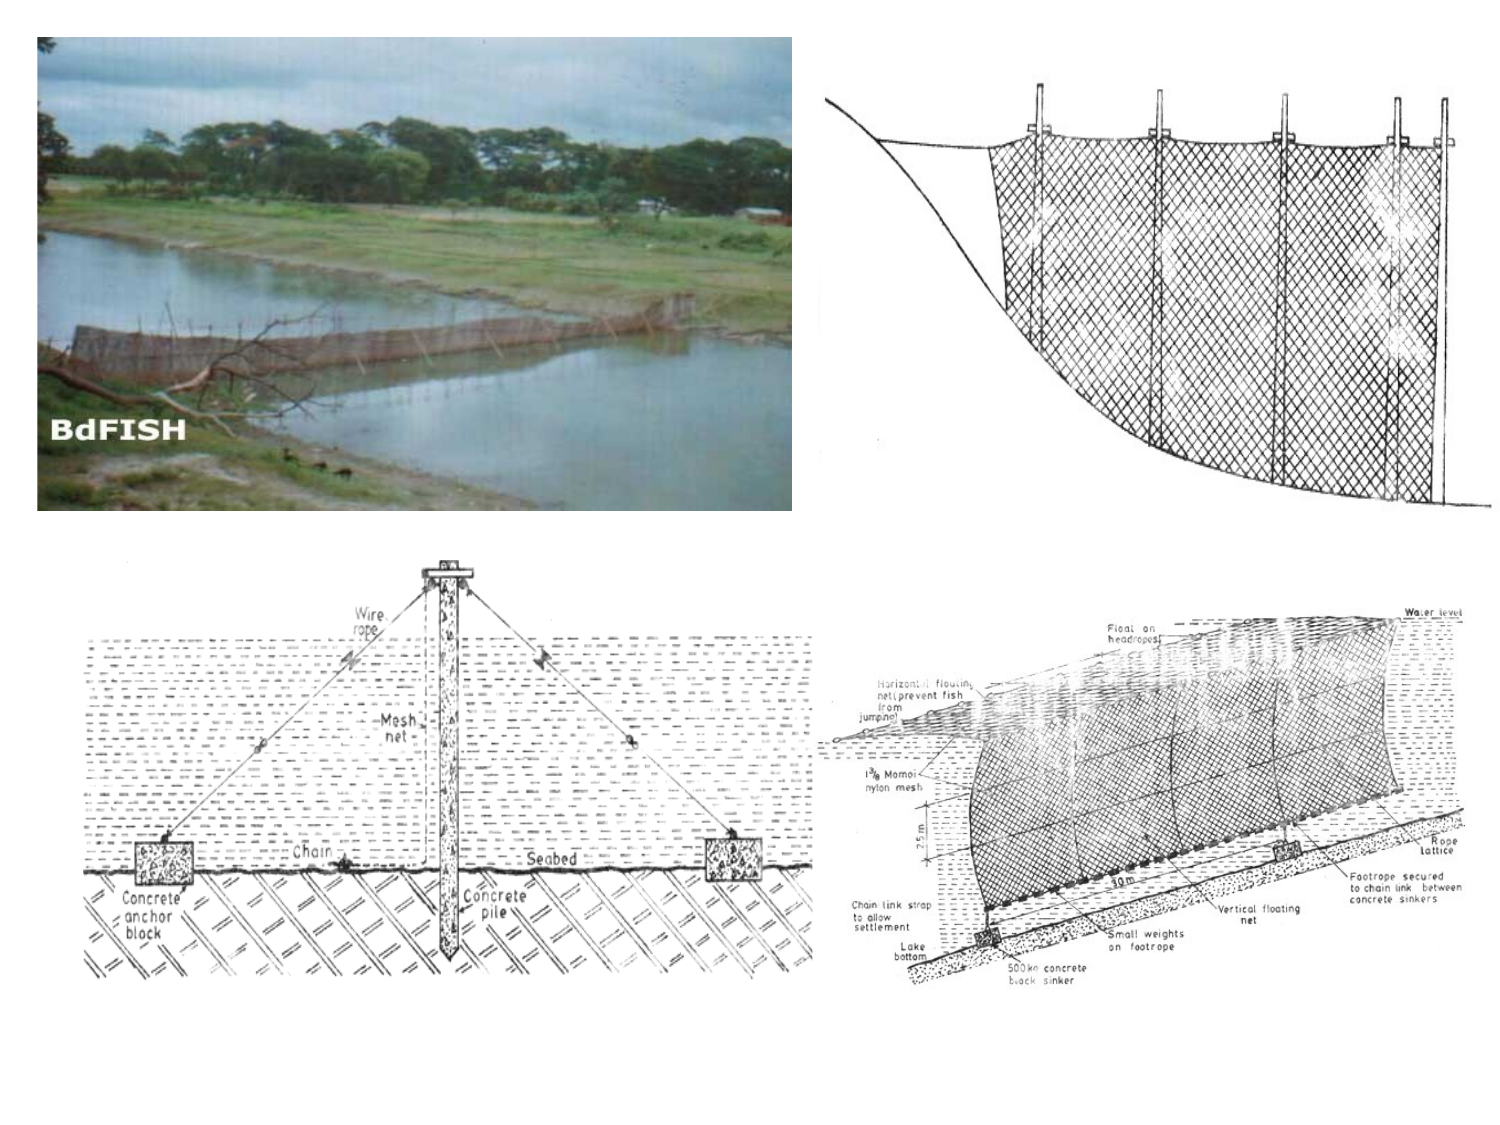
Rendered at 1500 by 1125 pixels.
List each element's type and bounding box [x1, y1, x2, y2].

text_box [82, 560, 1476, 1001]
text_box [37, 37, 792, 511]
text_box [817, 74, 1500, 513]
